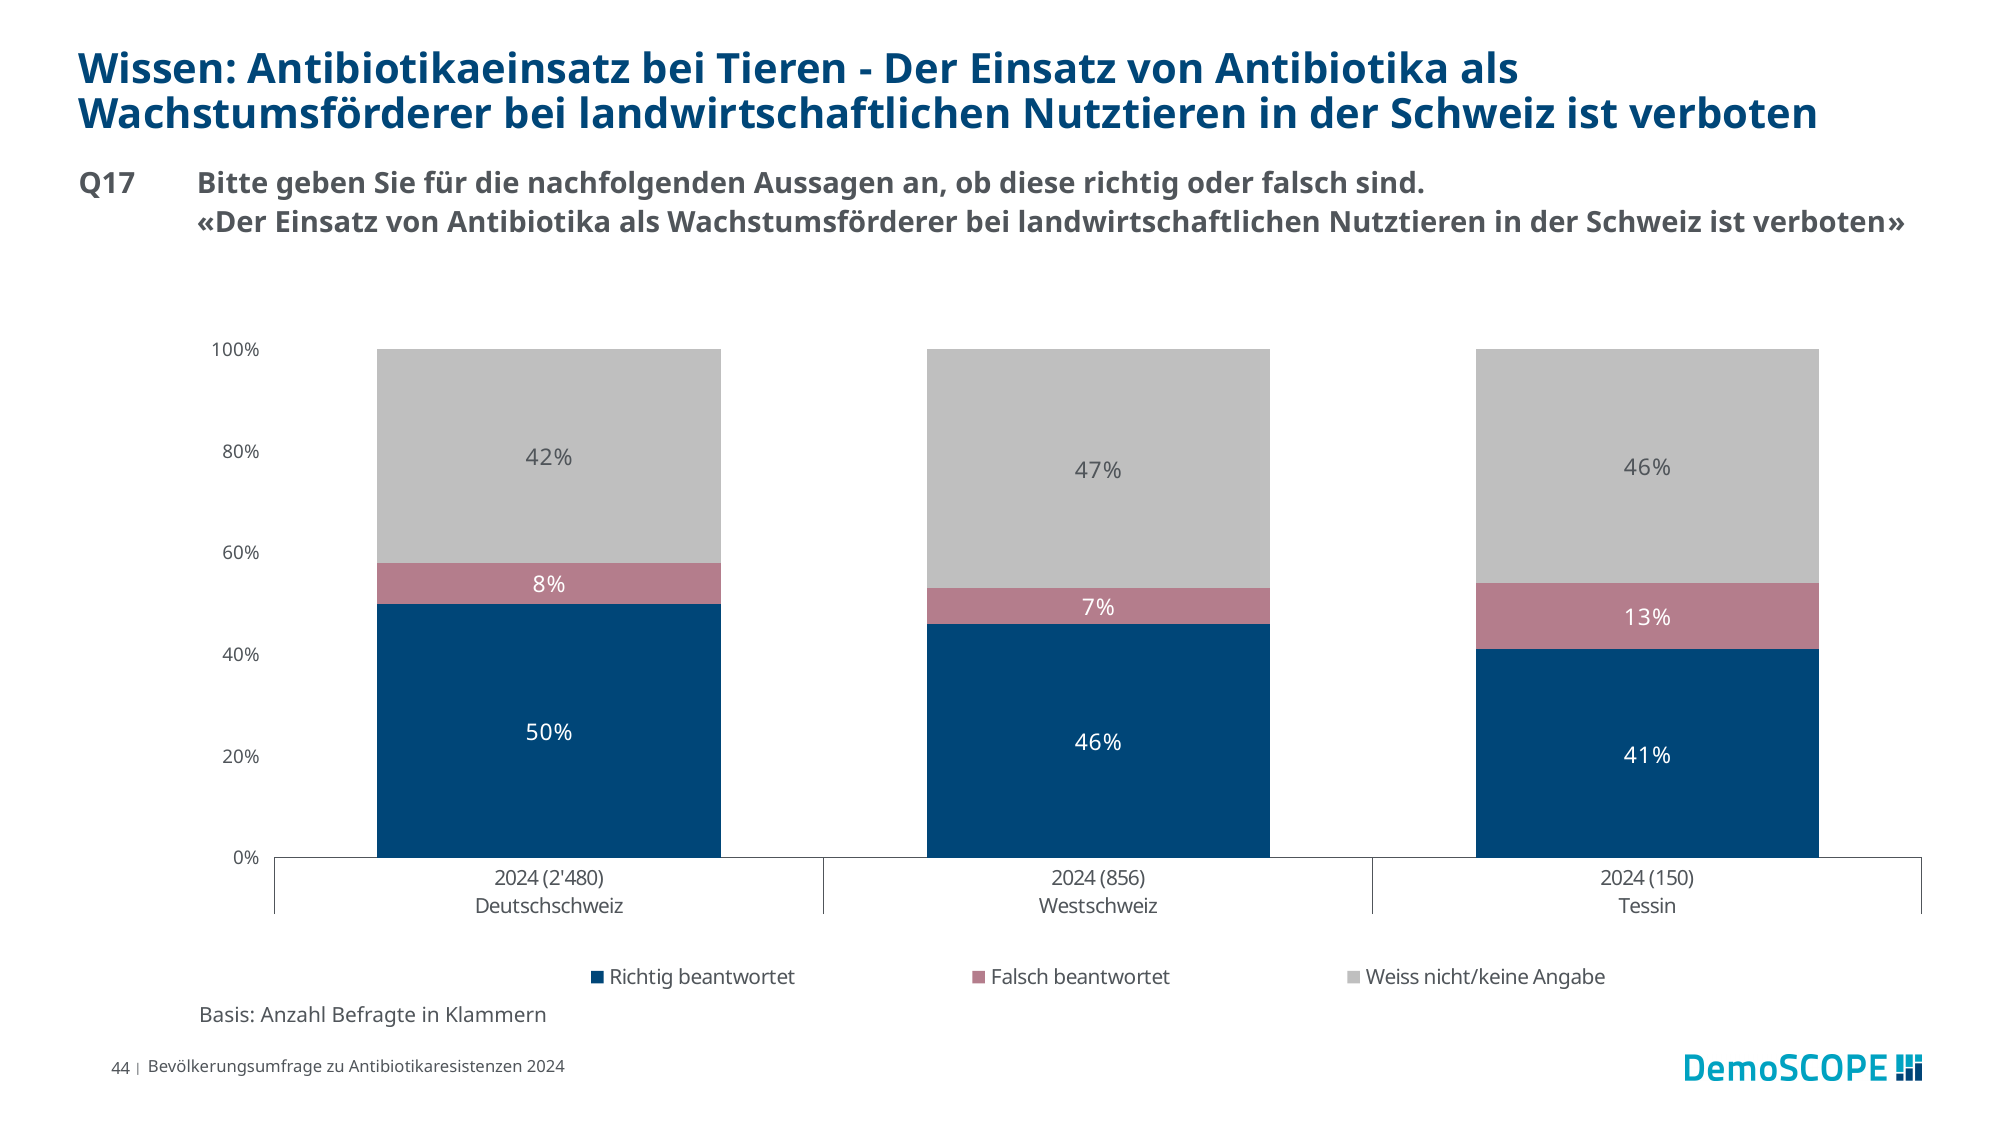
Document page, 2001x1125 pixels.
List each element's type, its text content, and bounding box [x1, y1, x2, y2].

chart [196, 243, 1945, 1000]
picture [1685, 1054, 1922, 1081]
text_box Basis: Anzahl Befragte in Klammern [196, 1000, 1316, 1023]
footer Bevölkerungsumfrage zu Antibiotikaresistenzen 2024 [147, 1055, 1319, 1080]
title Wissen: Antibiotikaeinsatz bei Tieren - Der Einsatz von Antibiotika als Wachstumsförderer bei landwirtschaftlichen Nutztieren in der Schweiz ist verboten [78, 42, 1863, 138]
list Q17 Bitte geben Sie für die nachfolgenden Aussagen an, ob diese richtig oder falsch sind. «Der Einsatz von Antibiotika als Wachstumsförderer bei landwirtschaftlichen Nutztieren in der Schweiz ist verboten» [78, 161, 1945, 233]
slide_number 44 | [78, 1055, 141, 1080]
